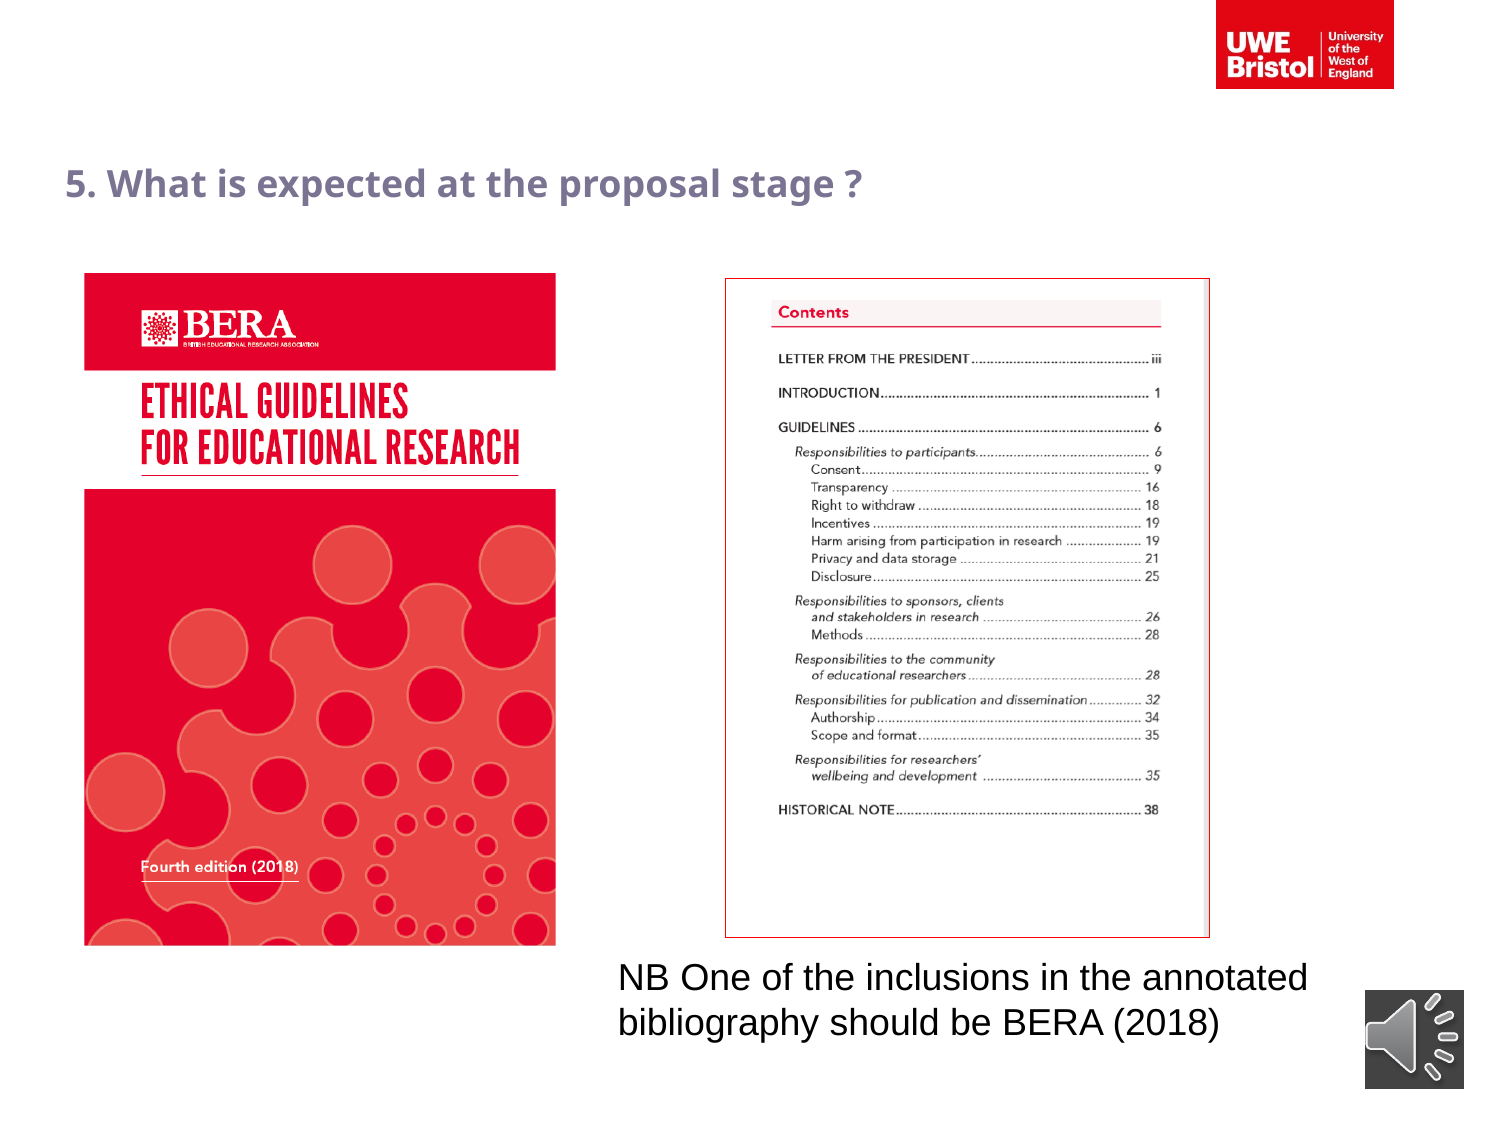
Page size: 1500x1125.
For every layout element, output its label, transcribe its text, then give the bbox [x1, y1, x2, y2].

text_box 5. What is expected at the proposal stage ? [64, 117, 1436, 222]
text_box NB One of the inclusions in the annotated bibliography should be BERA (2018) [603, 945, 1443, 1051]
picture [724, 277, 1210, 938]
picture [84, 272, 556, 946]
picture [1216, 0, 1394, 89]
picture [1364, 989, 1465, 1090]
